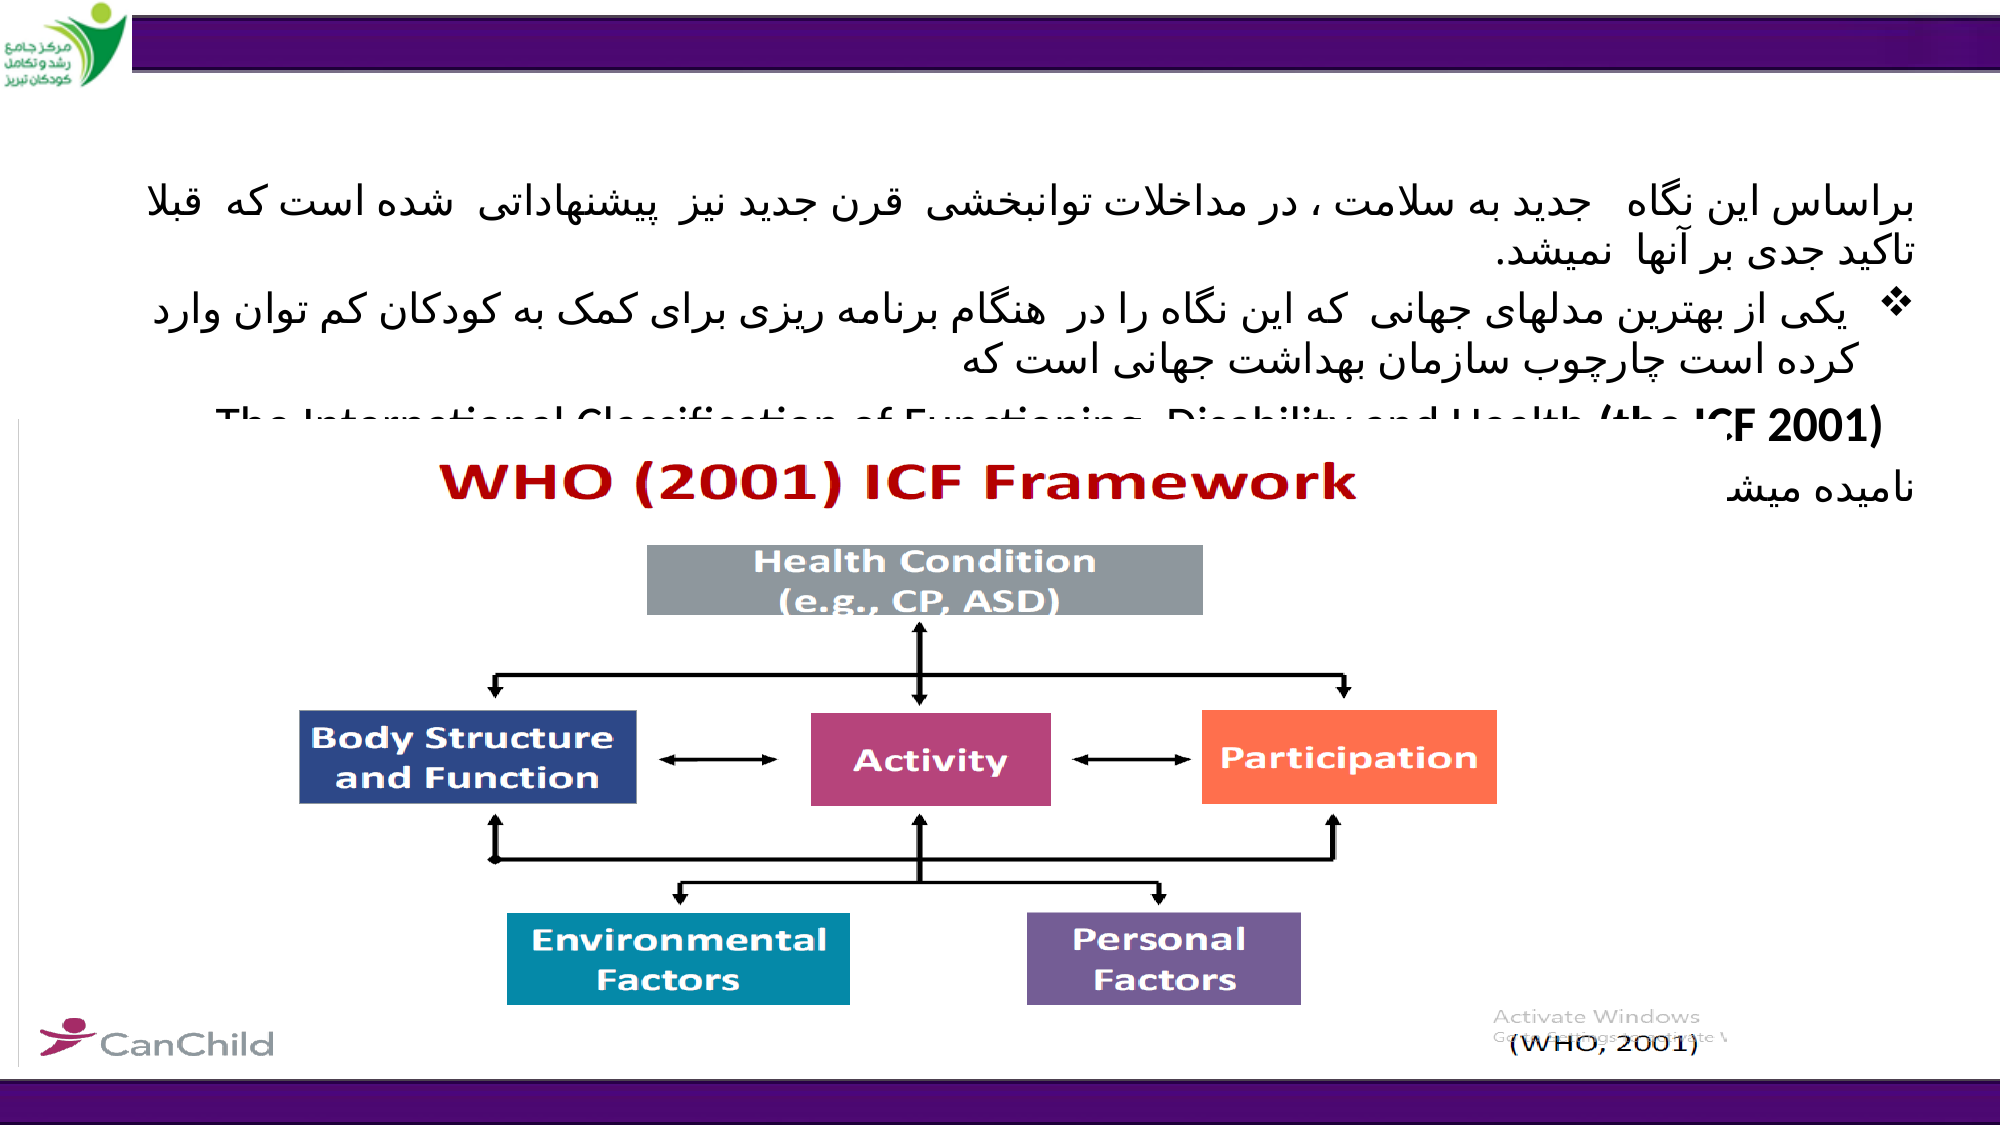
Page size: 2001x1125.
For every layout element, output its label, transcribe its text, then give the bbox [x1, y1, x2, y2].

picture [0, 1079, 2000, 1125]
picture [0, 0, 2000, 114]
list براساس این نگاه جدید به سلامت ، در مداخلات توانبخشی قرن جدید نیز پیشنهاداتی شده است که قبلا تاکید جدی بر آنها نمیشد. یکی از بهترین مدلهای جهانی که این نگاه را در هنگام برنامه ریزی برای کمک به کودکان کم توان وارد کرده است چارچوب سازمان بهداشت جهانی است که The International Classification of Functioning, Disability and Health (the ICF 2001) نامیده میشود. [71, 165, 1932, 929]
picture [18, 419, 1727, 1067]
